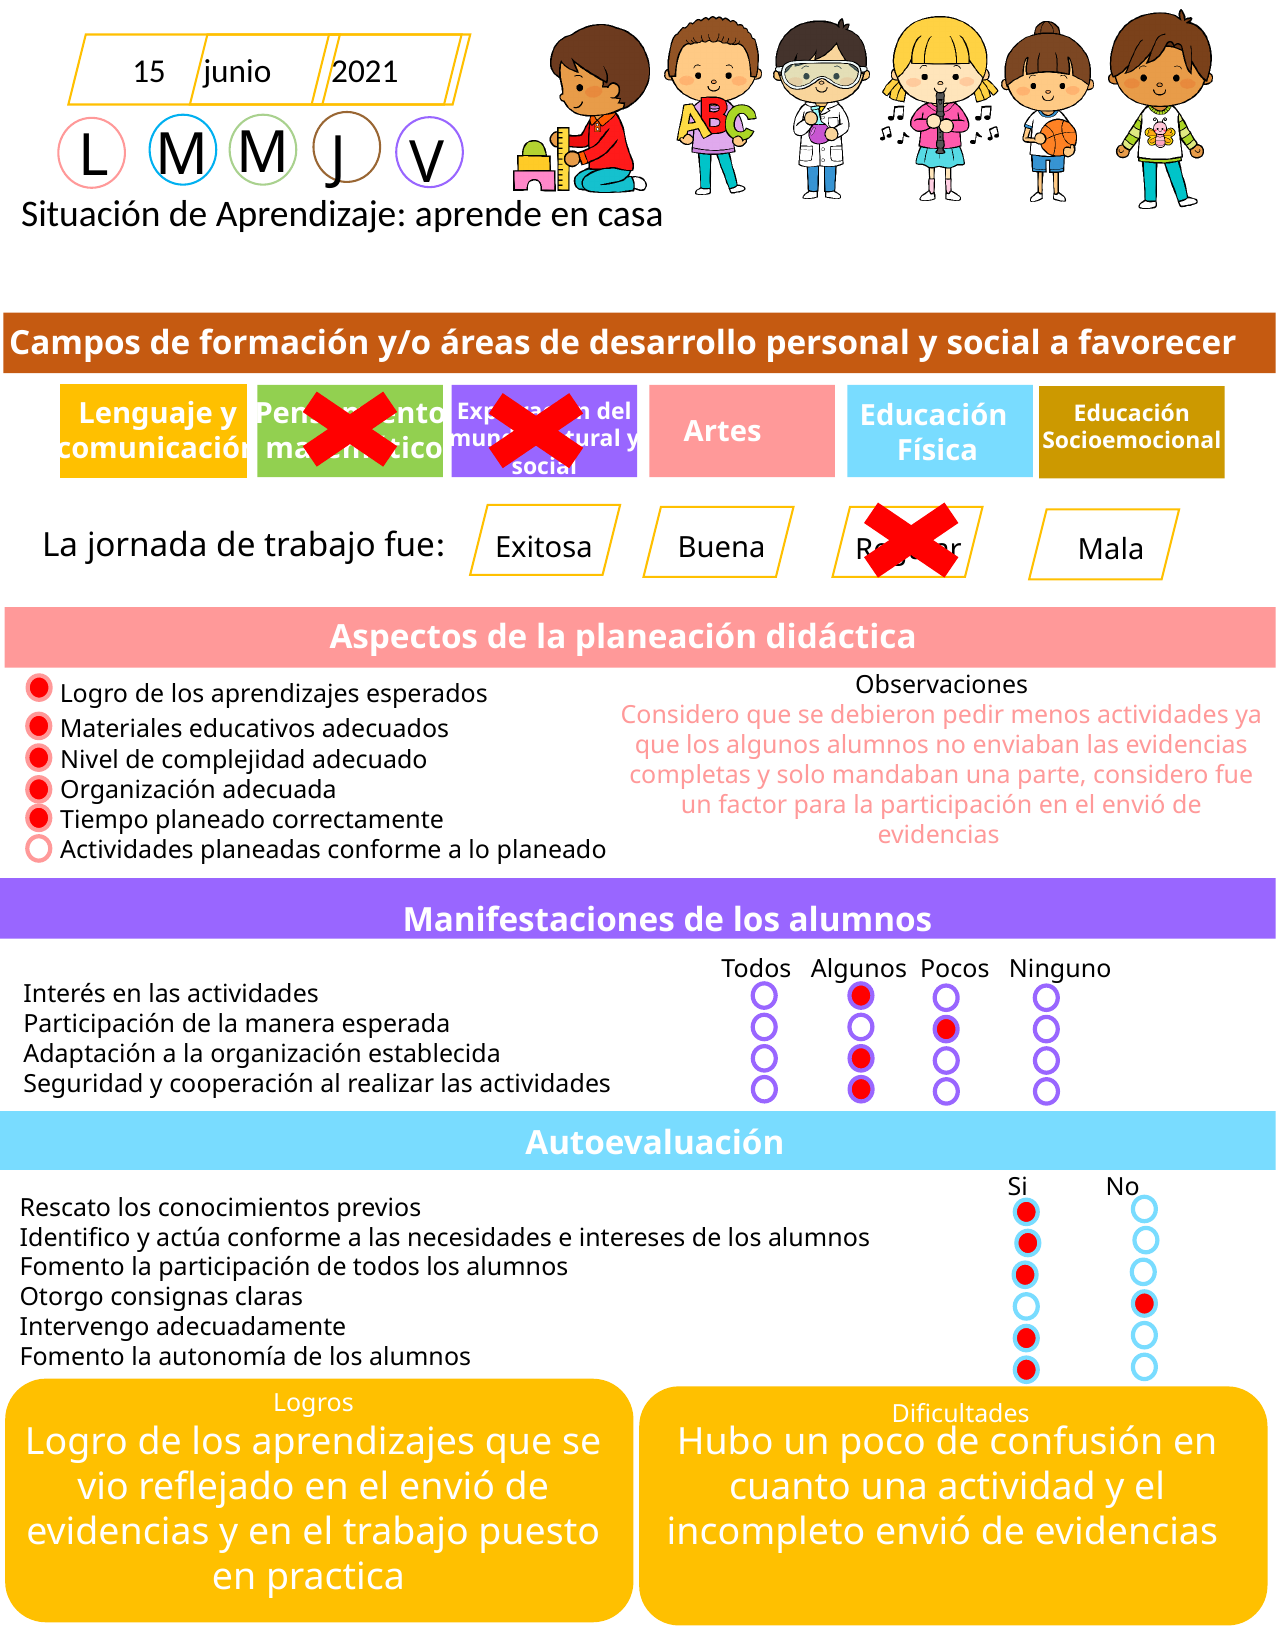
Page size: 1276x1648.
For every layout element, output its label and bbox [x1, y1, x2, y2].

text_box [0, 16, 1276, 1626]
picture [1108, 9, 1213, 209]
